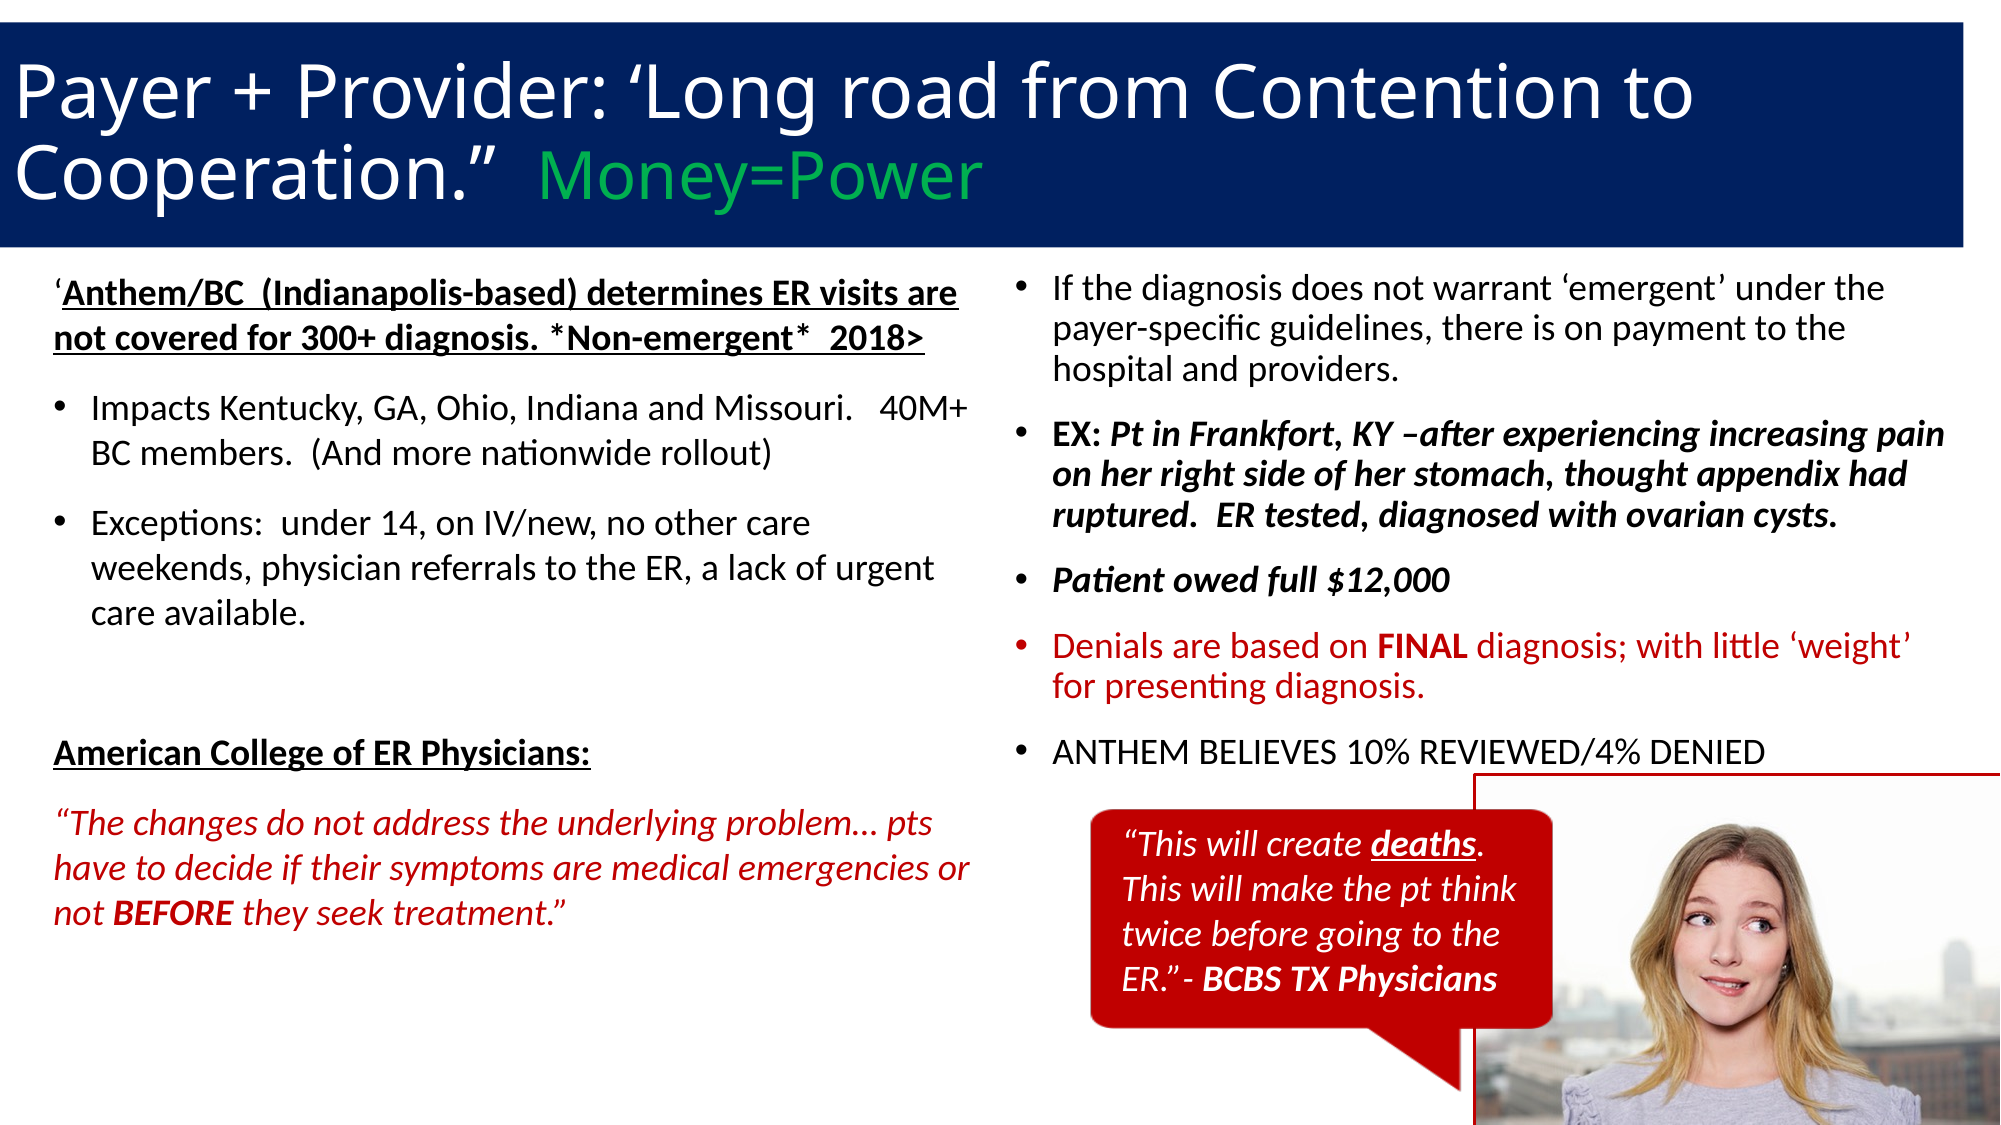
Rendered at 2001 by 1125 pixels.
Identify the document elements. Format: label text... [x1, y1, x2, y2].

picture [996, 732, 2000, 1125]
list ‘Anthem/BC (Indianapolis-based) determines ER visits are not covered for 300+ diagnosis. *Non-emergent* 2018> Impacts Kentucky, GA, Ohio, Indiana and Missouri. 40M+ BC members. (And more nationwide rollout) Exceptions: under 14, on IV/new, no other care weekends, physician referrals to the ER, a lack of urgent care available. American College of ER Physicians: “The changes do not address the underlying problem… pts have to decide if their symptoms are medical emergencies or not BEFORE they seek treatment.” [38, 260, 996, 1033]
title Payer + Provider: ‘Long road from Contention to Cooperation.” Money=Power [0, 22, 1964, 248]
list If the diagnosis does not warrant ‘emergent’ under the payer-specific guidelines, there is on payment to the hospital and providers. EX: Pt in Frankfort, KY –after experiencing increasing pain on her right side of her stomach, thought appendix had ruptured. ER tested, diagnosed with ovarian cysts. Patient owed full $12,000 Denials are based on FINAL diagnosis; with little ‘weight’ for presenting diagnosis. Anthem believes 10% reviewed/4% denied [999, 260, 1962, 776]
